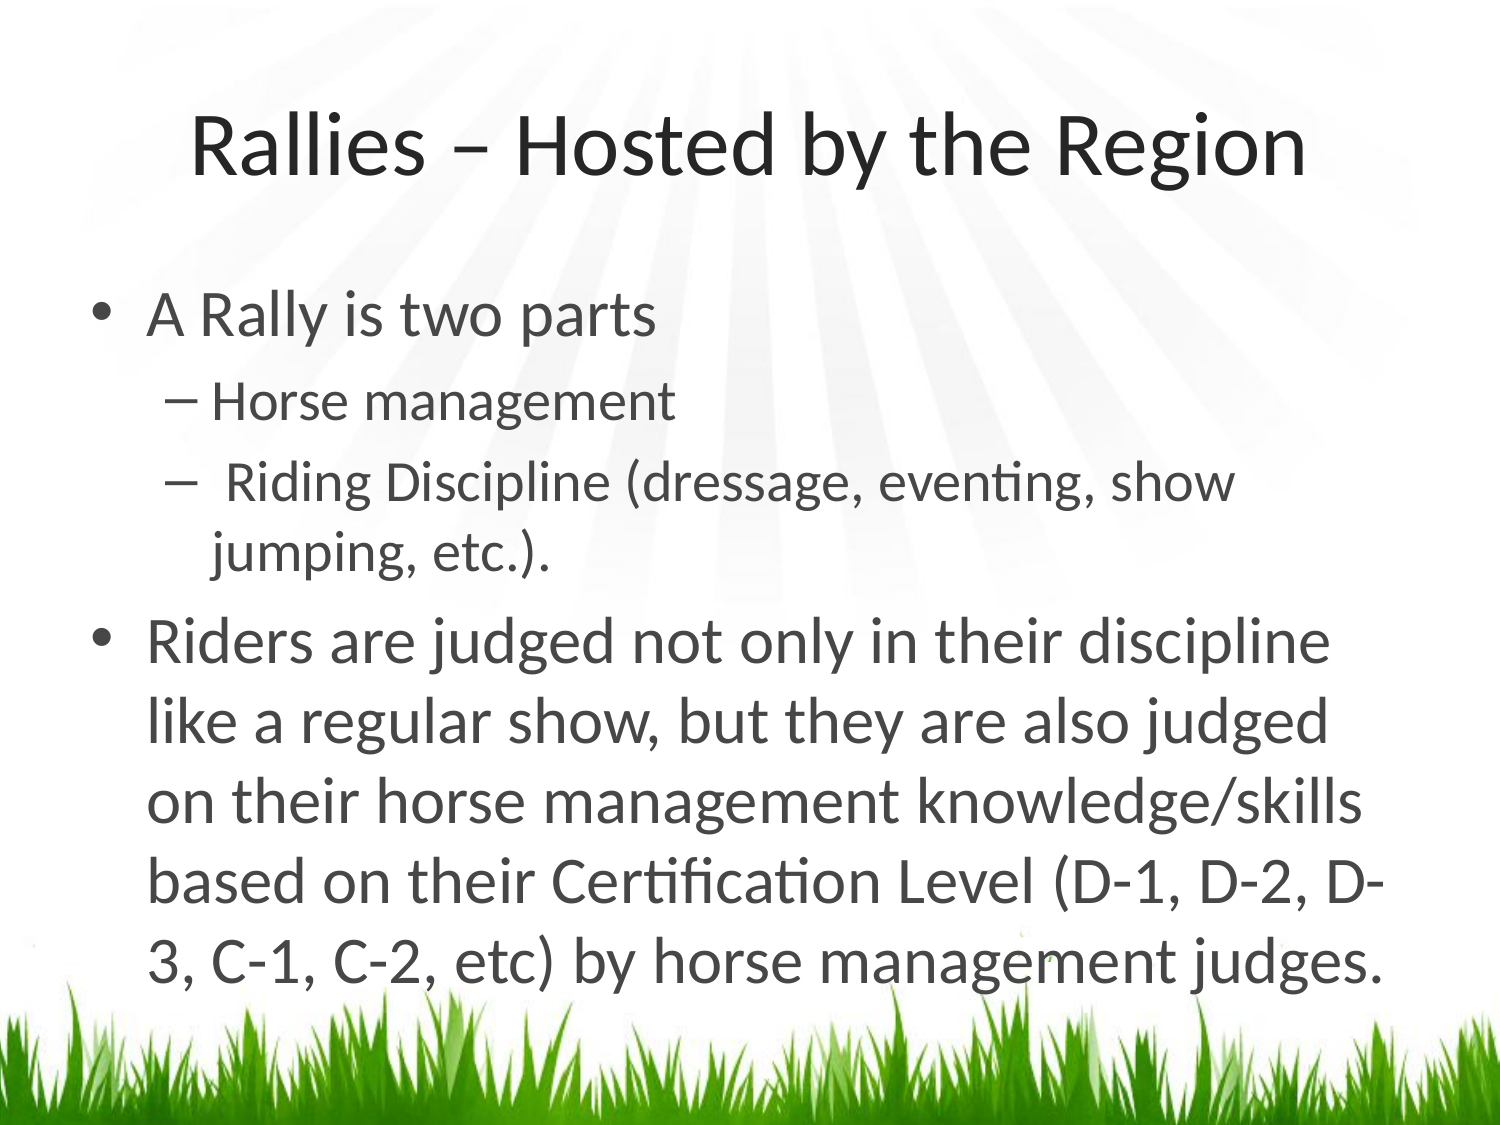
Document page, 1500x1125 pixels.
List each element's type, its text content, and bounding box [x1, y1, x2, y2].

title Rallies – Hosted by the Region [75, 45, 1425, 233]
list A Rally is two parts Horse management Riding Discipline (dressage, eventing, show jumping, etc.). Riders are judged not only in their discipline like a regular show, but they are also judged on their horse management knowledge/skills based on their Certification Level (D-1, D-2, D-3, C-1, C-2, etc) by horse management judges. [75, 262, 1425, 1005]
picture [0, 0, 1500, 1125]
